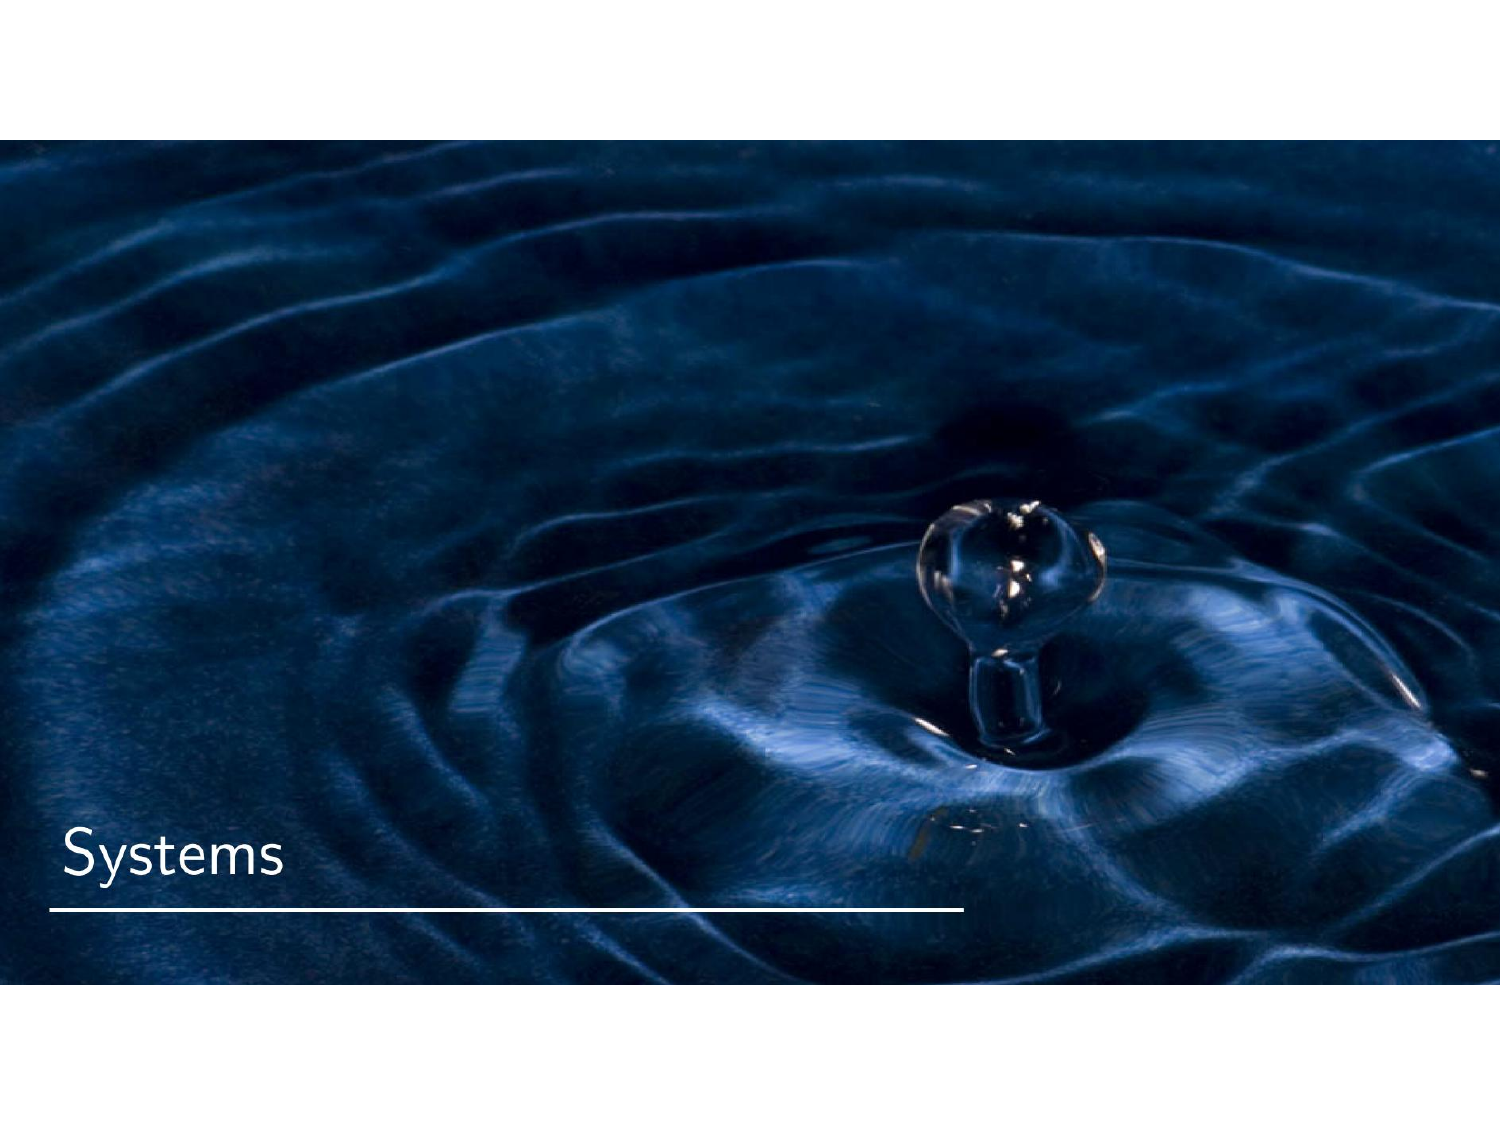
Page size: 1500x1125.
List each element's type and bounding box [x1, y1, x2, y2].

picture [0, 140, 1500, 985]
